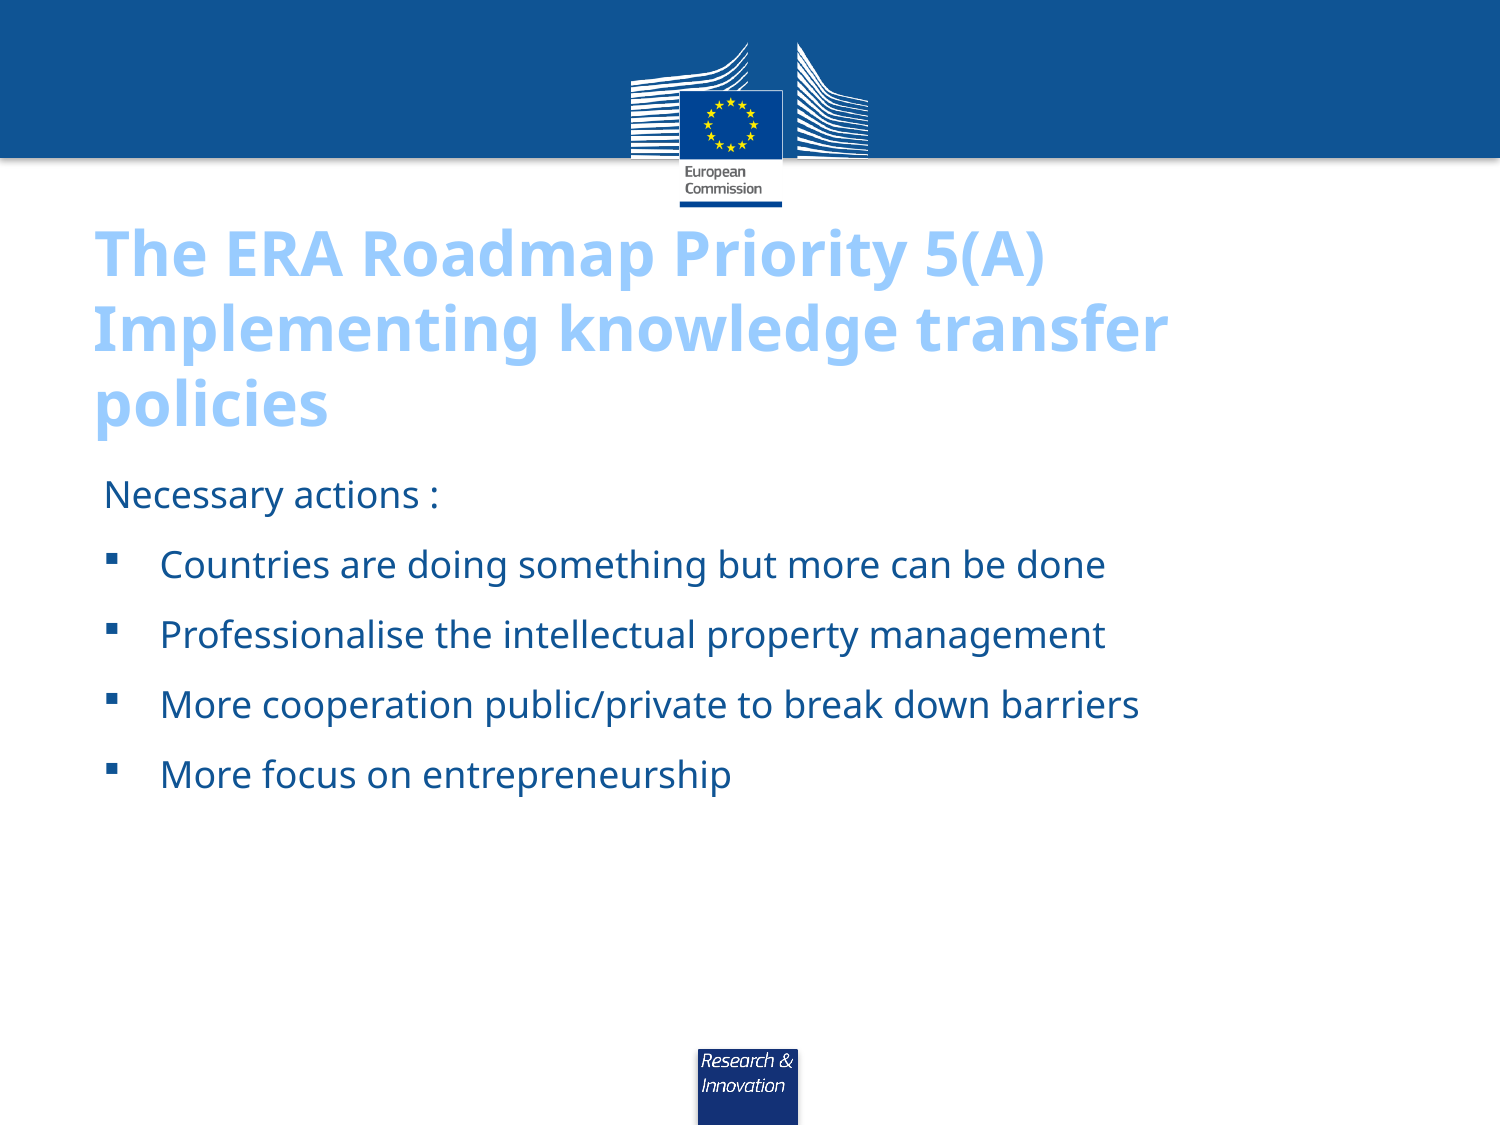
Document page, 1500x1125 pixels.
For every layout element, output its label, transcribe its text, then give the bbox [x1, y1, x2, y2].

title The ERA Roadmap Priority 5(A) Implementing knowledge transfer policies [64, 267, 1424, 386]
picture [701, 1052, 793, 1092]
text_box Necessary actions : Countries are doing something but more can be done Professionalise the intellectual property management More cooperation public/private to break down barriers More focus on entrepreneurship [88, 463, 1471, 905]
picture [631, 42, 868, 208]
